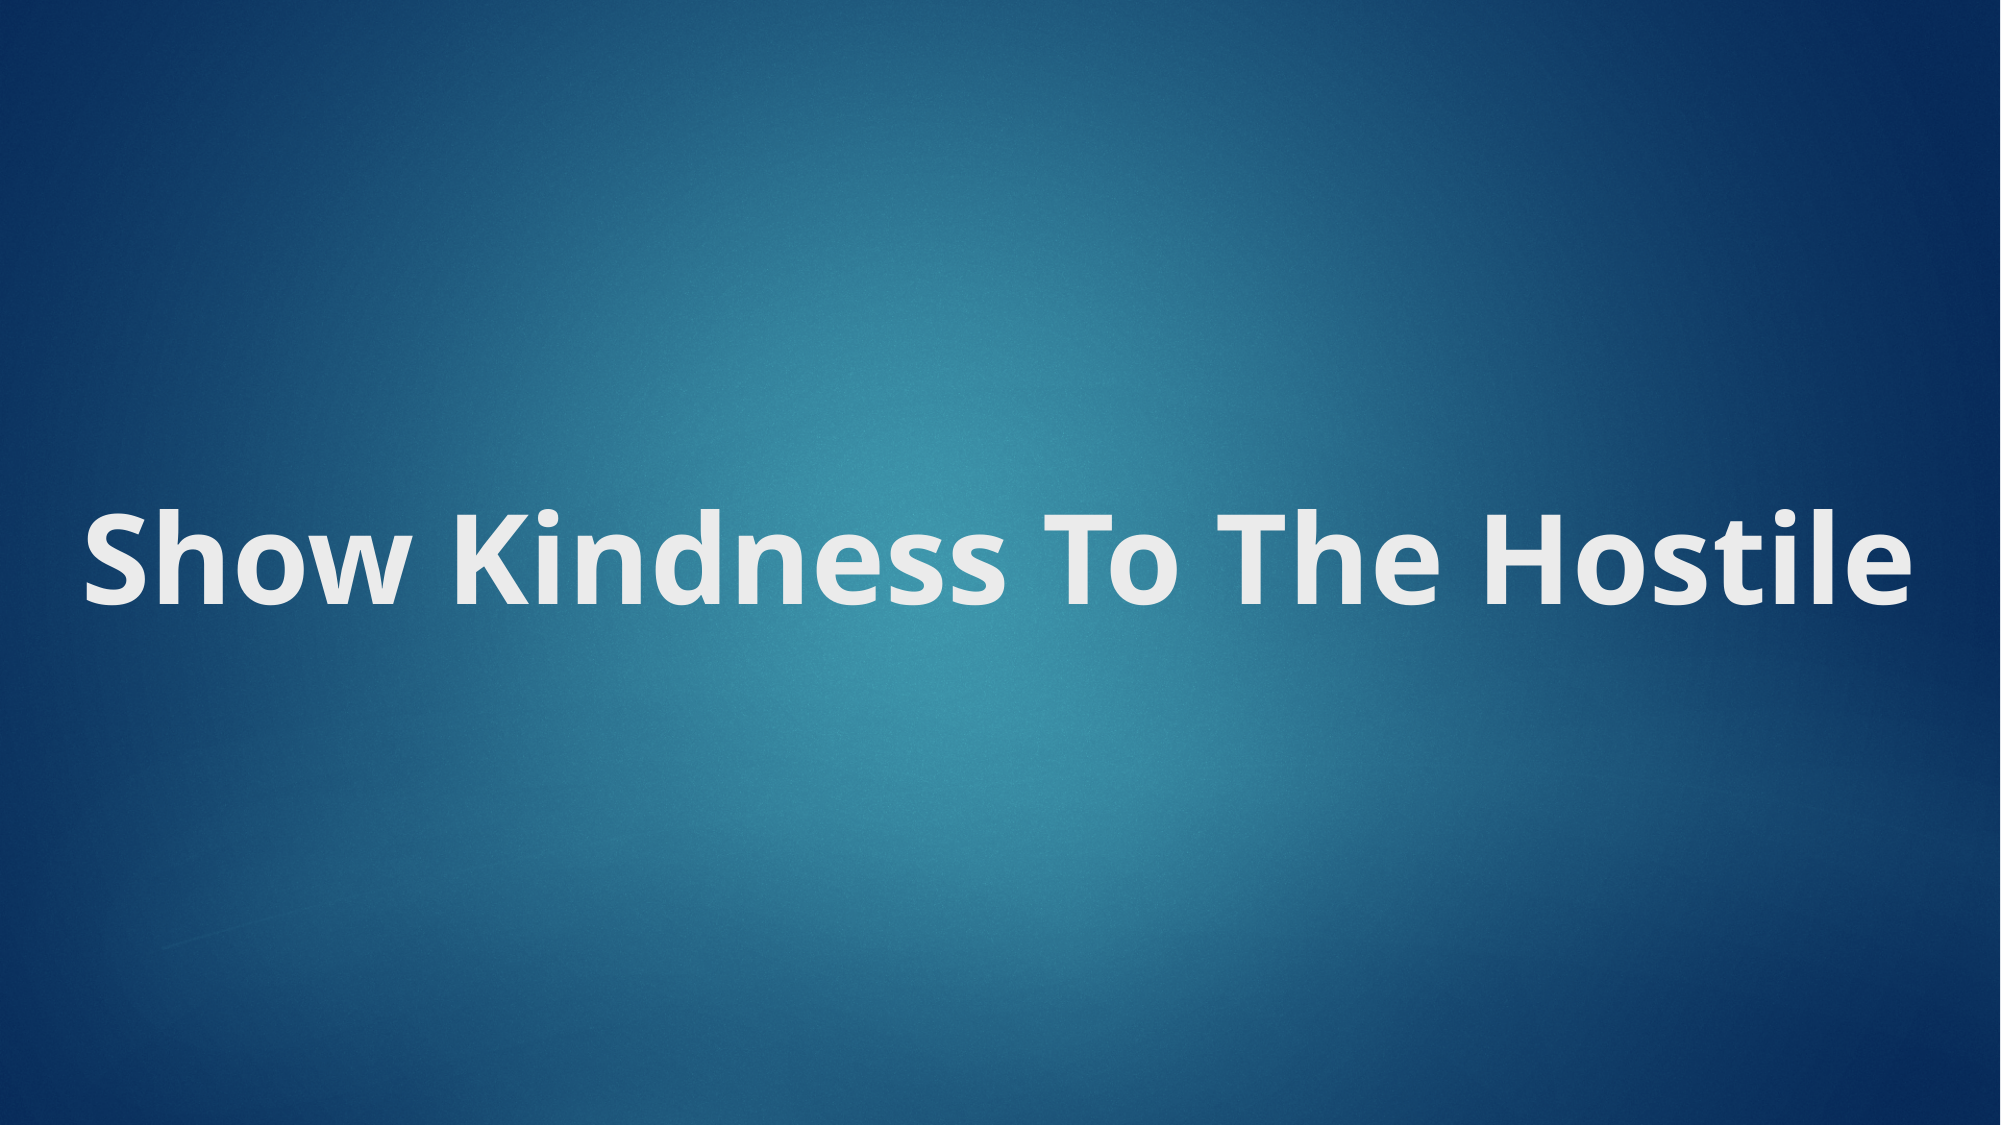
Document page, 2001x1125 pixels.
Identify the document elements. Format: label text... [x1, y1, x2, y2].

title Show Kindness To The Hostile [0, 487, 2000, 637]
